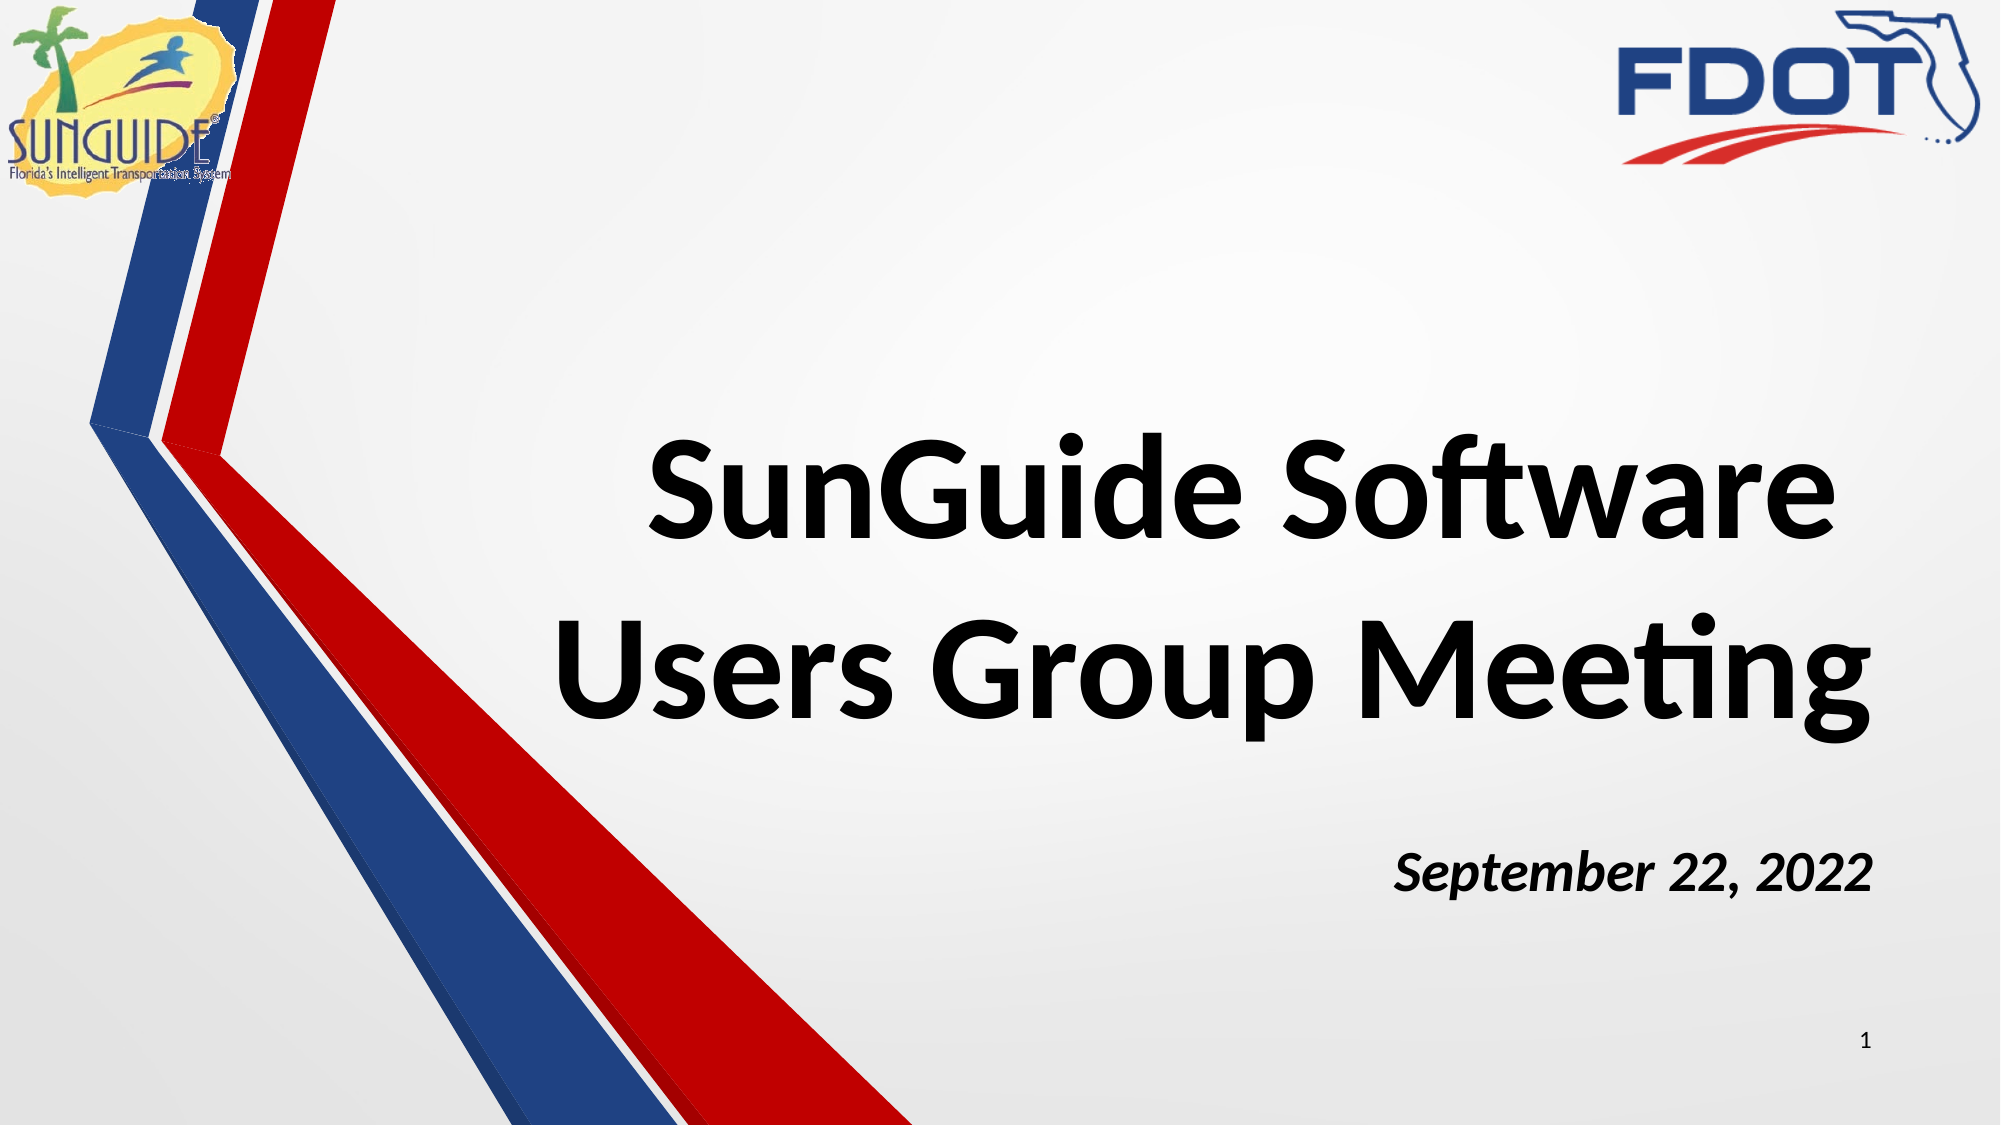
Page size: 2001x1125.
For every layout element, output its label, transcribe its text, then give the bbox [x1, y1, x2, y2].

picture [1, 0, 249, 209]
subtitle September 22, 2022 [742, 825, 1889, 966]
title SunGuide Software Users Group Meeting [178, 399, 1889, 756]
picture [1611, 0, 1983, 172]
slide_number 1 [1796, 1009, 1887, 1069]
